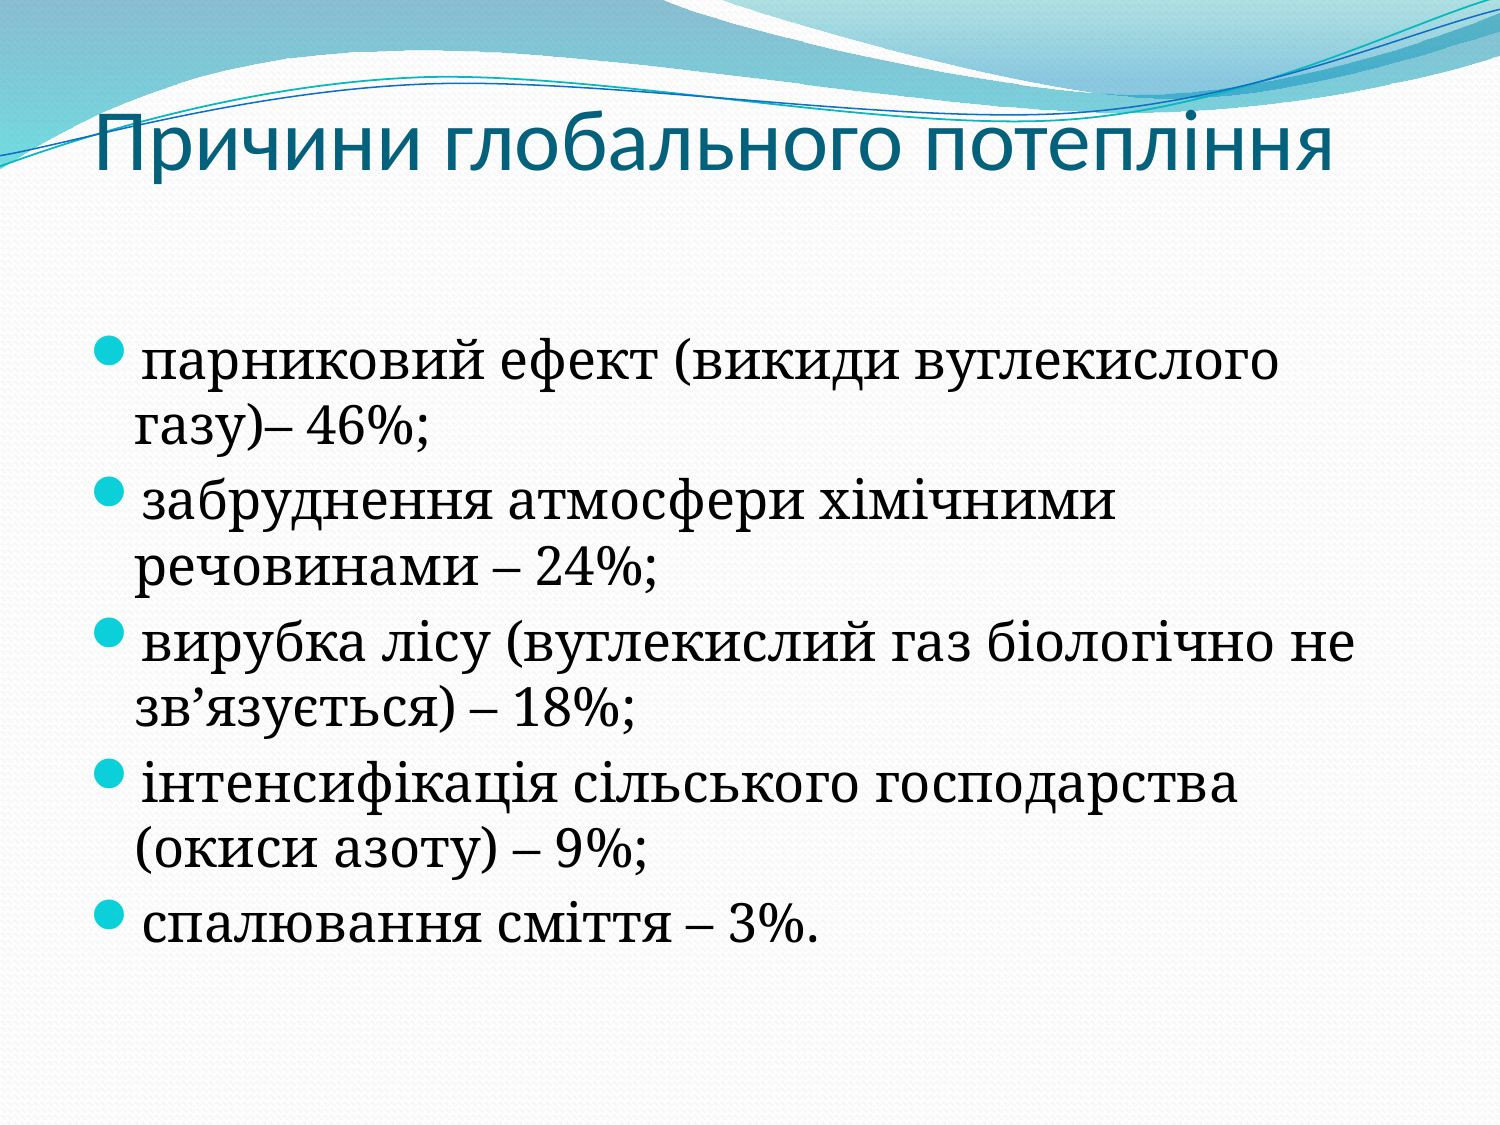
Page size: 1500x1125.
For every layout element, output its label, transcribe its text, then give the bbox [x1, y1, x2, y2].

list парниковий ефект (викиди вуглекислого газу)– 46%; забруднення атмосфери хімічними речовинами – 24%; вирубка лісу (вуглекислий газ біологічно не зв’язується) – 18%; інтенсифікація сільського господарства (окиси азоту) – 9%; спалювання сміття – 3%. [75, 317, 1425, 1038]
title Причини глобального потепління [93, 0, 1444, 188]
